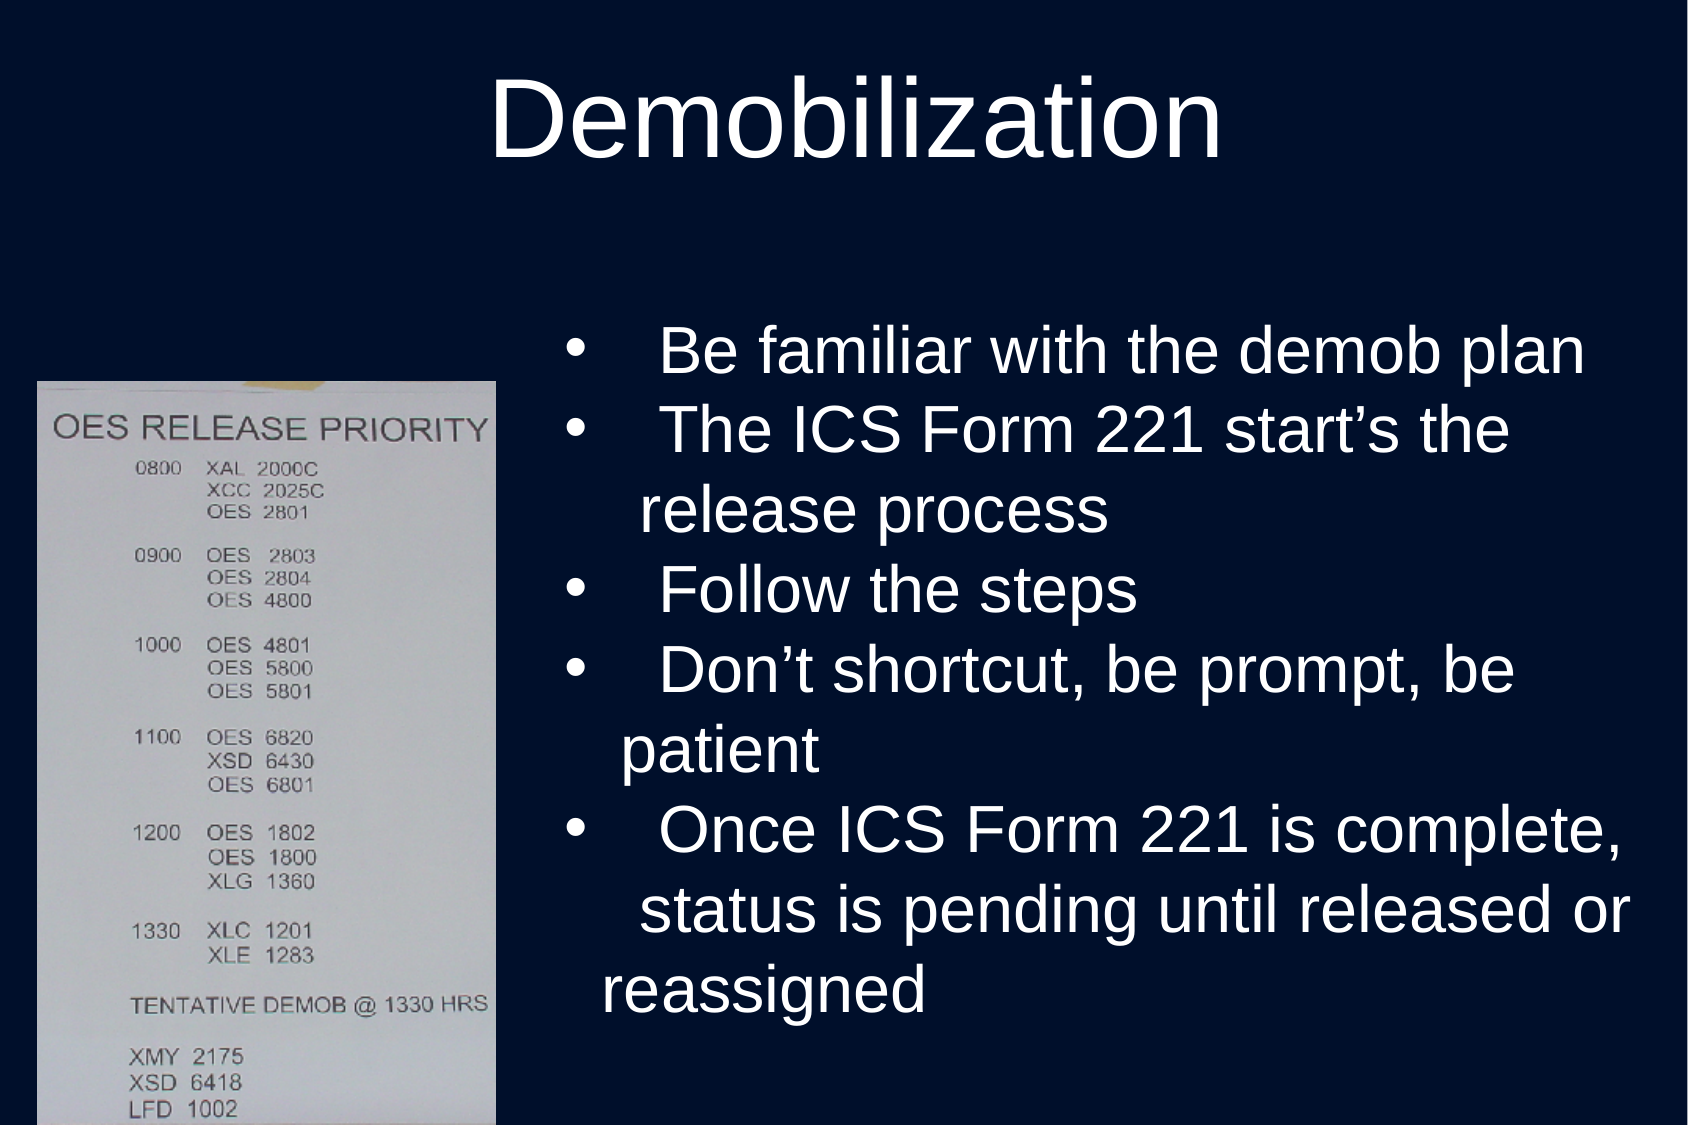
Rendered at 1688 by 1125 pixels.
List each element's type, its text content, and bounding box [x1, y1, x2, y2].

text_box Be familiar with the demob plan The ICS Form 221 start’s the release process Follow the steps Don’t shortcut, be prompt, be patient Once ICS Form 221 is complete, status is pending until released or reassigned [549, 298, 1688, 1034]
picture [37, 380, 496, 1125]
text_box Demobilization [472, 37, 1240, 323]
